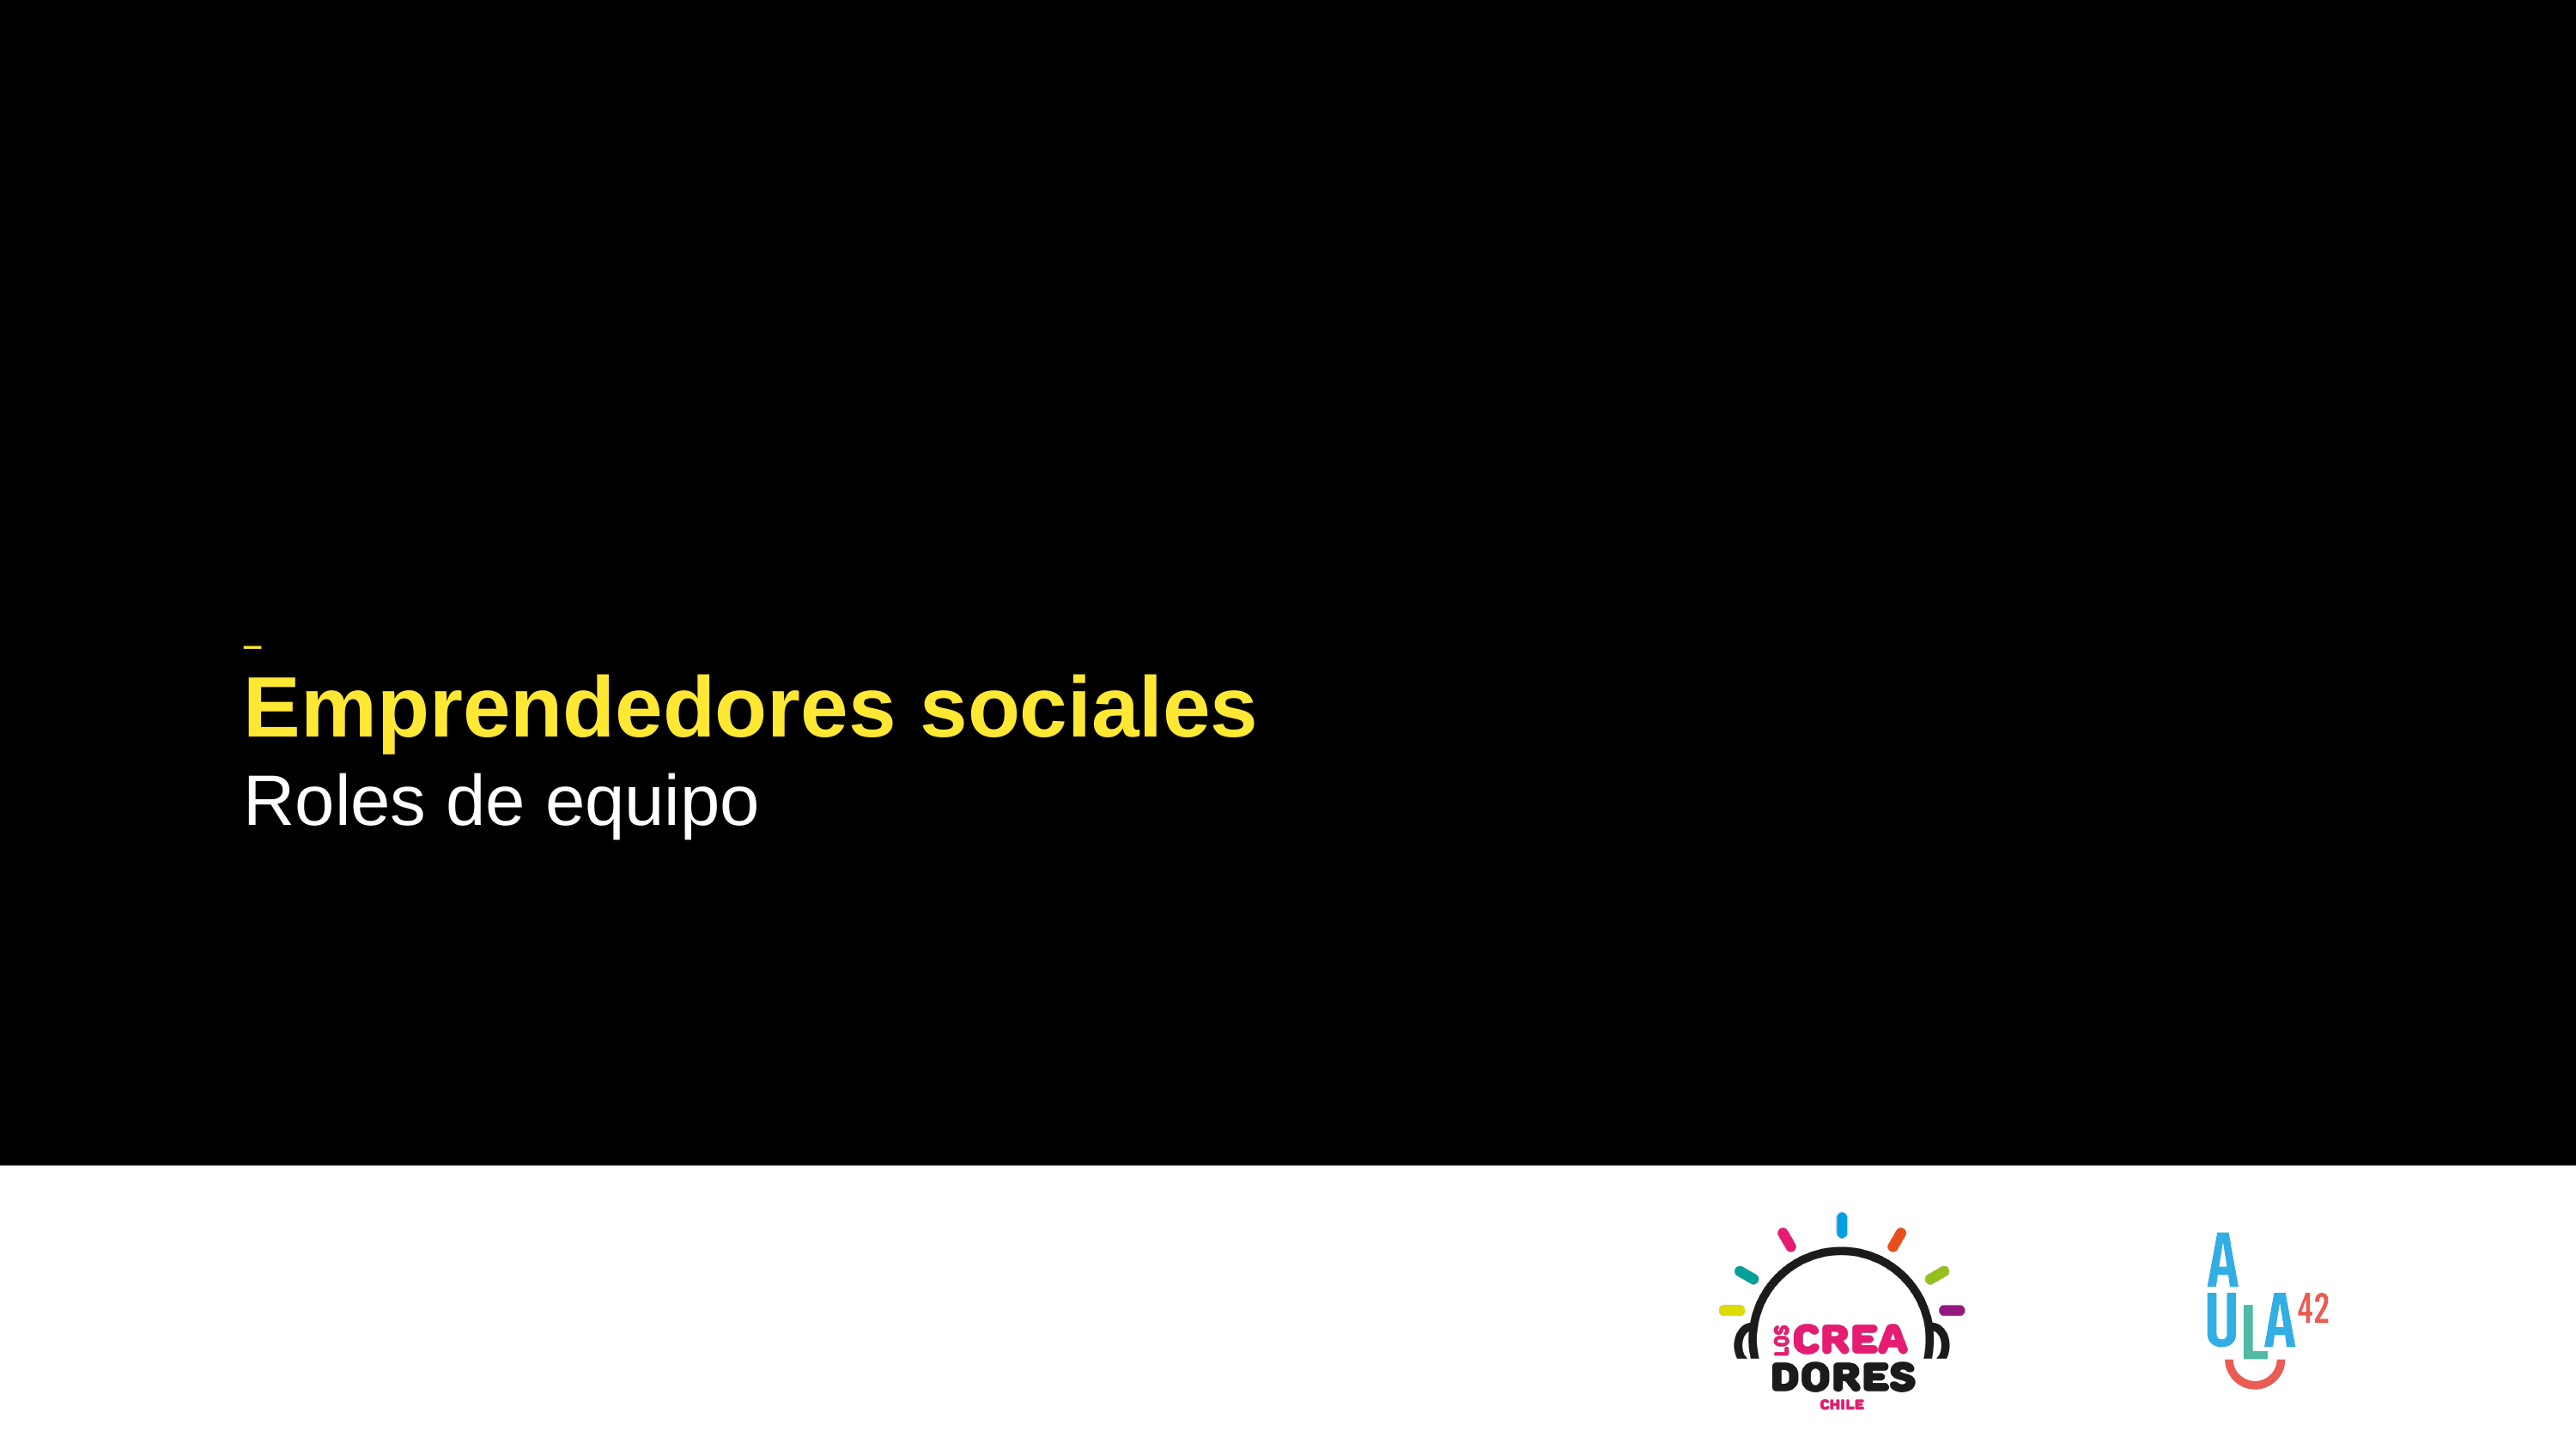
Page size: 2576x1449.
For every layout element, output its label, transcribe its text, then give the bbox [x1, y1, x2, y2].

picture [2159, 1184, 2378, 1439]
text_box [0, 0, 2576, 1166]
picture [1718, 1187, 1965, 1434]
text_box _ Emprendedores sociales Roles de equipo [230, 592, 2311, 1089]
